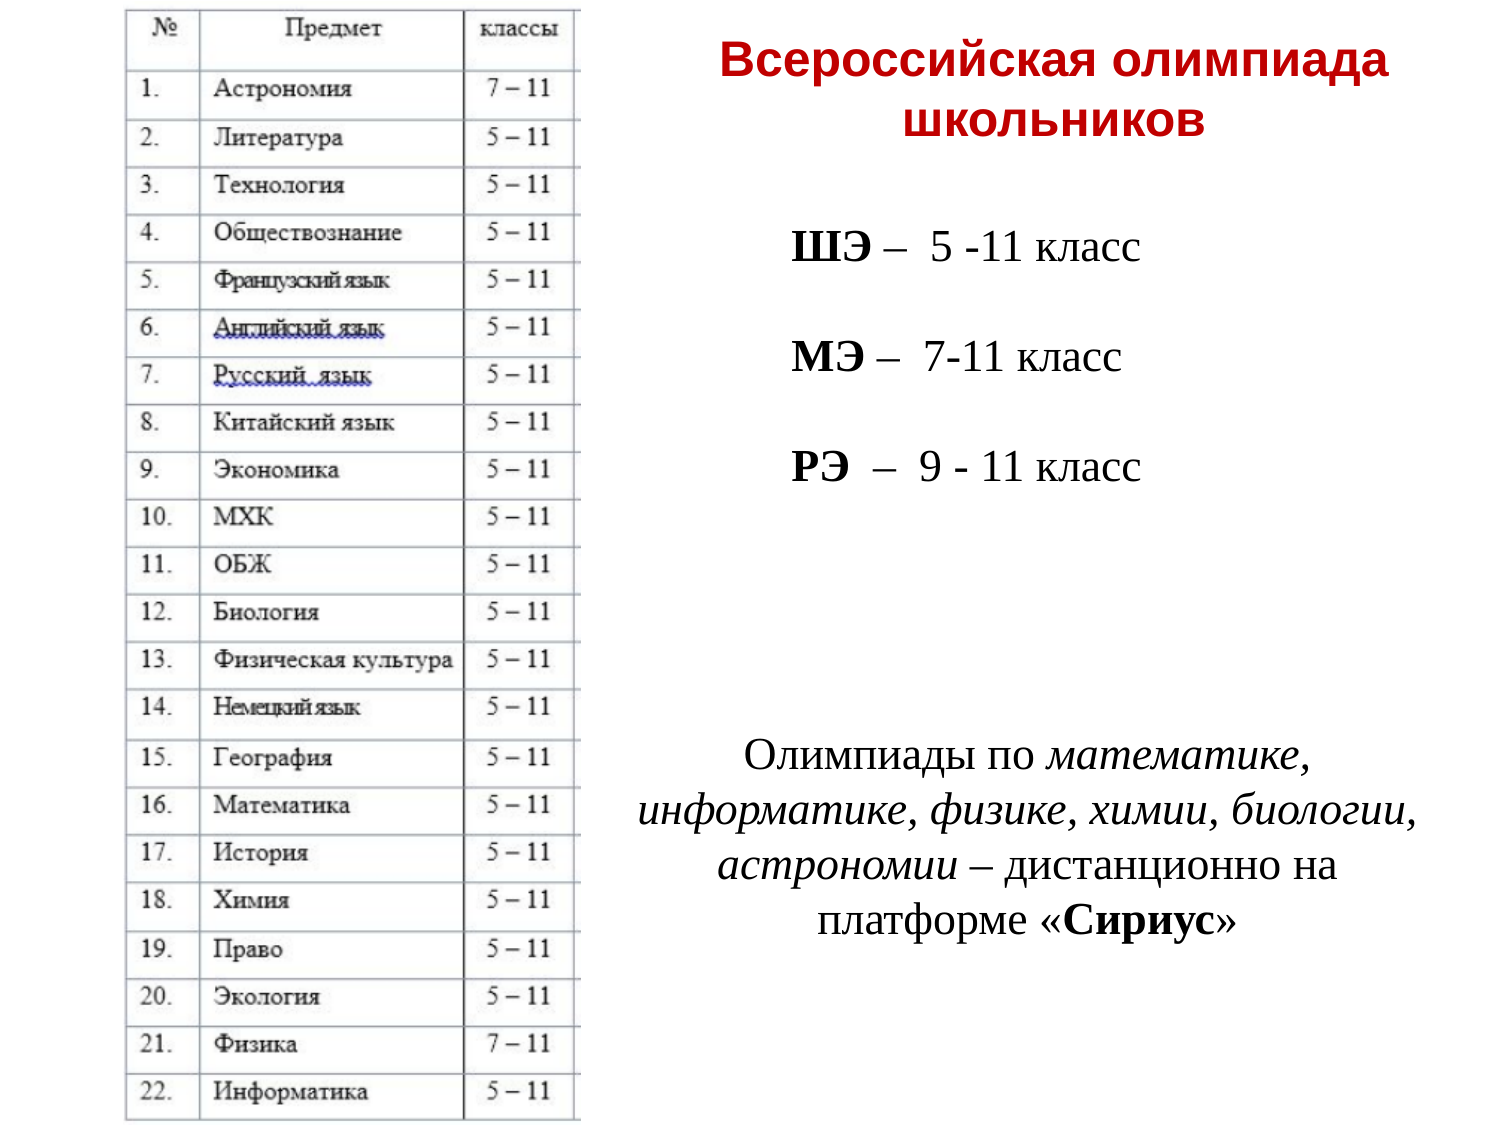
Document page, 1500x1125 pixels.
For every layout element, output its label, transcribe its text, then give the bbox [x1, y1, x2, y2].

text_box ШЭ – 5 -11 класс МЭ – 7-11 класс РЭ – 9 - 11 класс [776, 208, 1332, 553]
text_box Олимпиады по математике, информатике, физике, химии, биологии, астрономии – дистанционно на платформе «Сириус» [596, 715, 1459, 951]
text_box Всероссийская олимпиада школьников [679, 19, 1430, 154]
picture [123, 1, 581, 1125]
